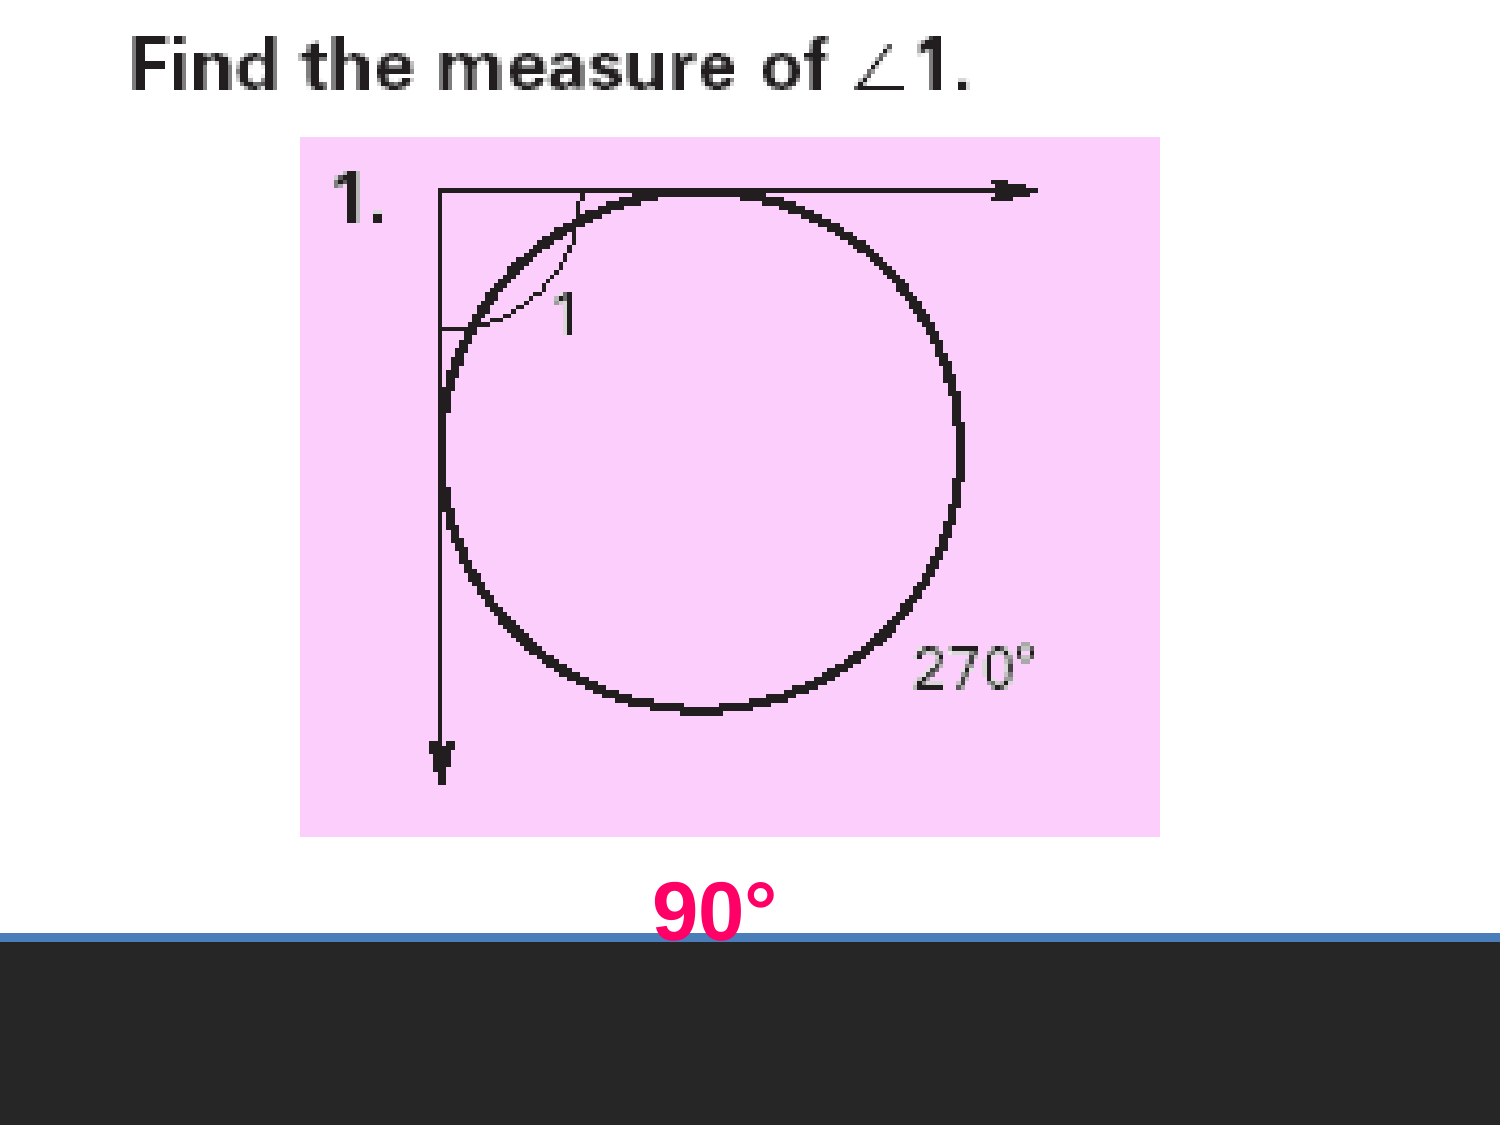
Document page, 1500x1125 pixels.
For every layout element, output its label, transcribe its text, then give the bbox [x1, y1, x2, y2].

picture [87, 0, 1001, 121]
picture [299, 137, 1160, 838]
text_box 90° [637, 849, 794, 965]
